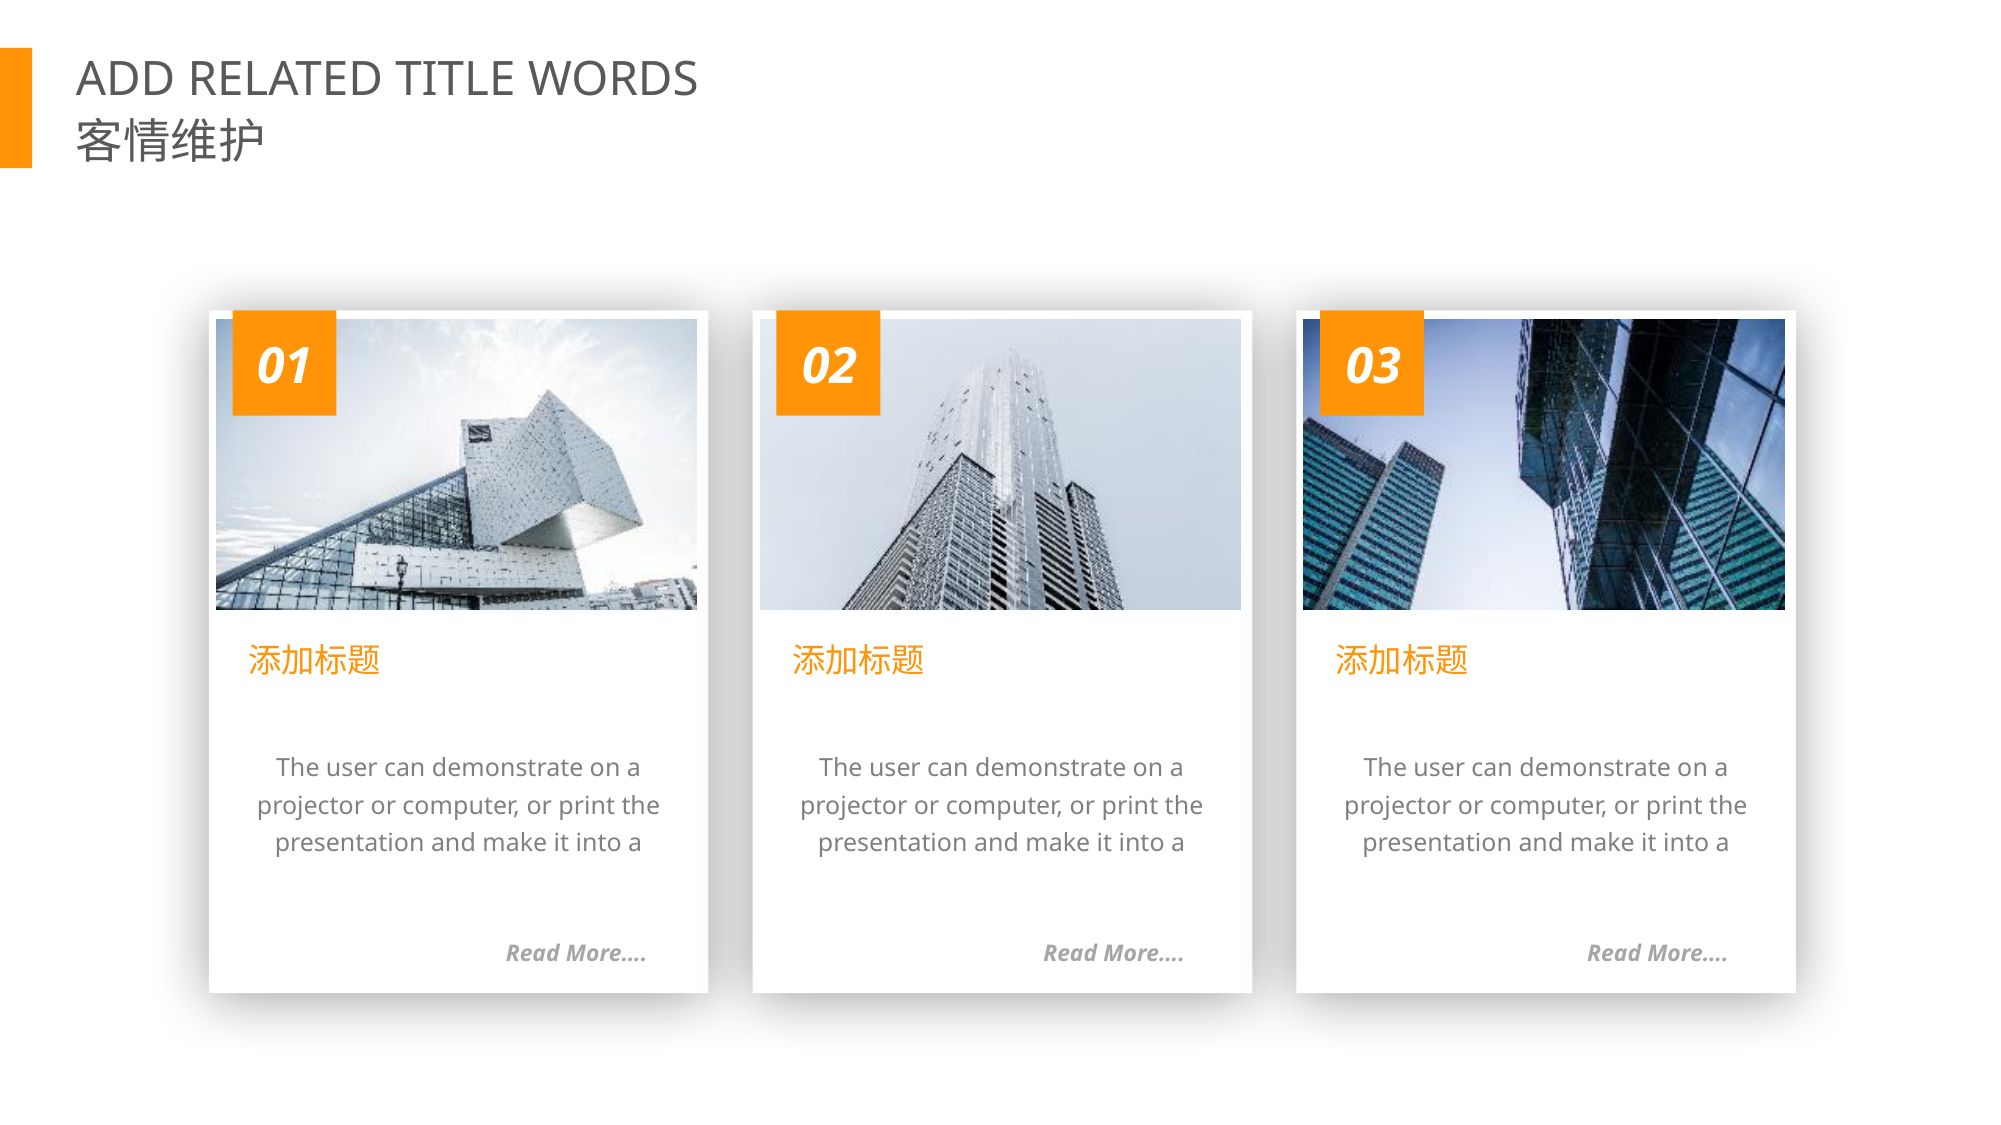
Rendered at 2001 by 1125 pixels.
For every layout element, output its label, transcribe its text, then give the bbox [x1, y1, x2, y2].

text_box The user can demonstrate on a projector or computer, or print the presentation and make it into a [1317, 736, 1775, 864]
text_box [1295, 309, 1797, 994]
text_box Read More…. [1572, 930, 1744, 974]
text_box [752, 309, 1253, 994]
text_box [208, 309, 710, 994]
text_box Read More…. [491, 930, 663, 974]
text_box The user can demonstrate on a projector or computer, or print the presentation and make it into a [773, 736, 1231, 864]
text_box Read More…. [1028, 930, 1201, 974]
picture [760, 319, 1241, 610]
text_box [0, 47, 33, 169]
picture [1303, 319, 1785, 610]
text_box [1319, 310, 1425, 416]
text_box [776, 310, 881, 416]
picture [216, 319, 697, 610]
text_box 添加标题 [233, 632, 397, 687]
text_box The user can demonstrate on a projector or computer, or print the presentation and make it into a [230, 736, 688, 864]
text_box ADD RELATED TITLE WORDS [75, 47, 789, 105]
text_box 添加标题 [1321, 632, 1484, 687]
text_box 客情维护 [75, 110, 487, 168]
text_box 添加标题 [777, 632, 941, 687]
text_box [232, 310, 337, 416]
